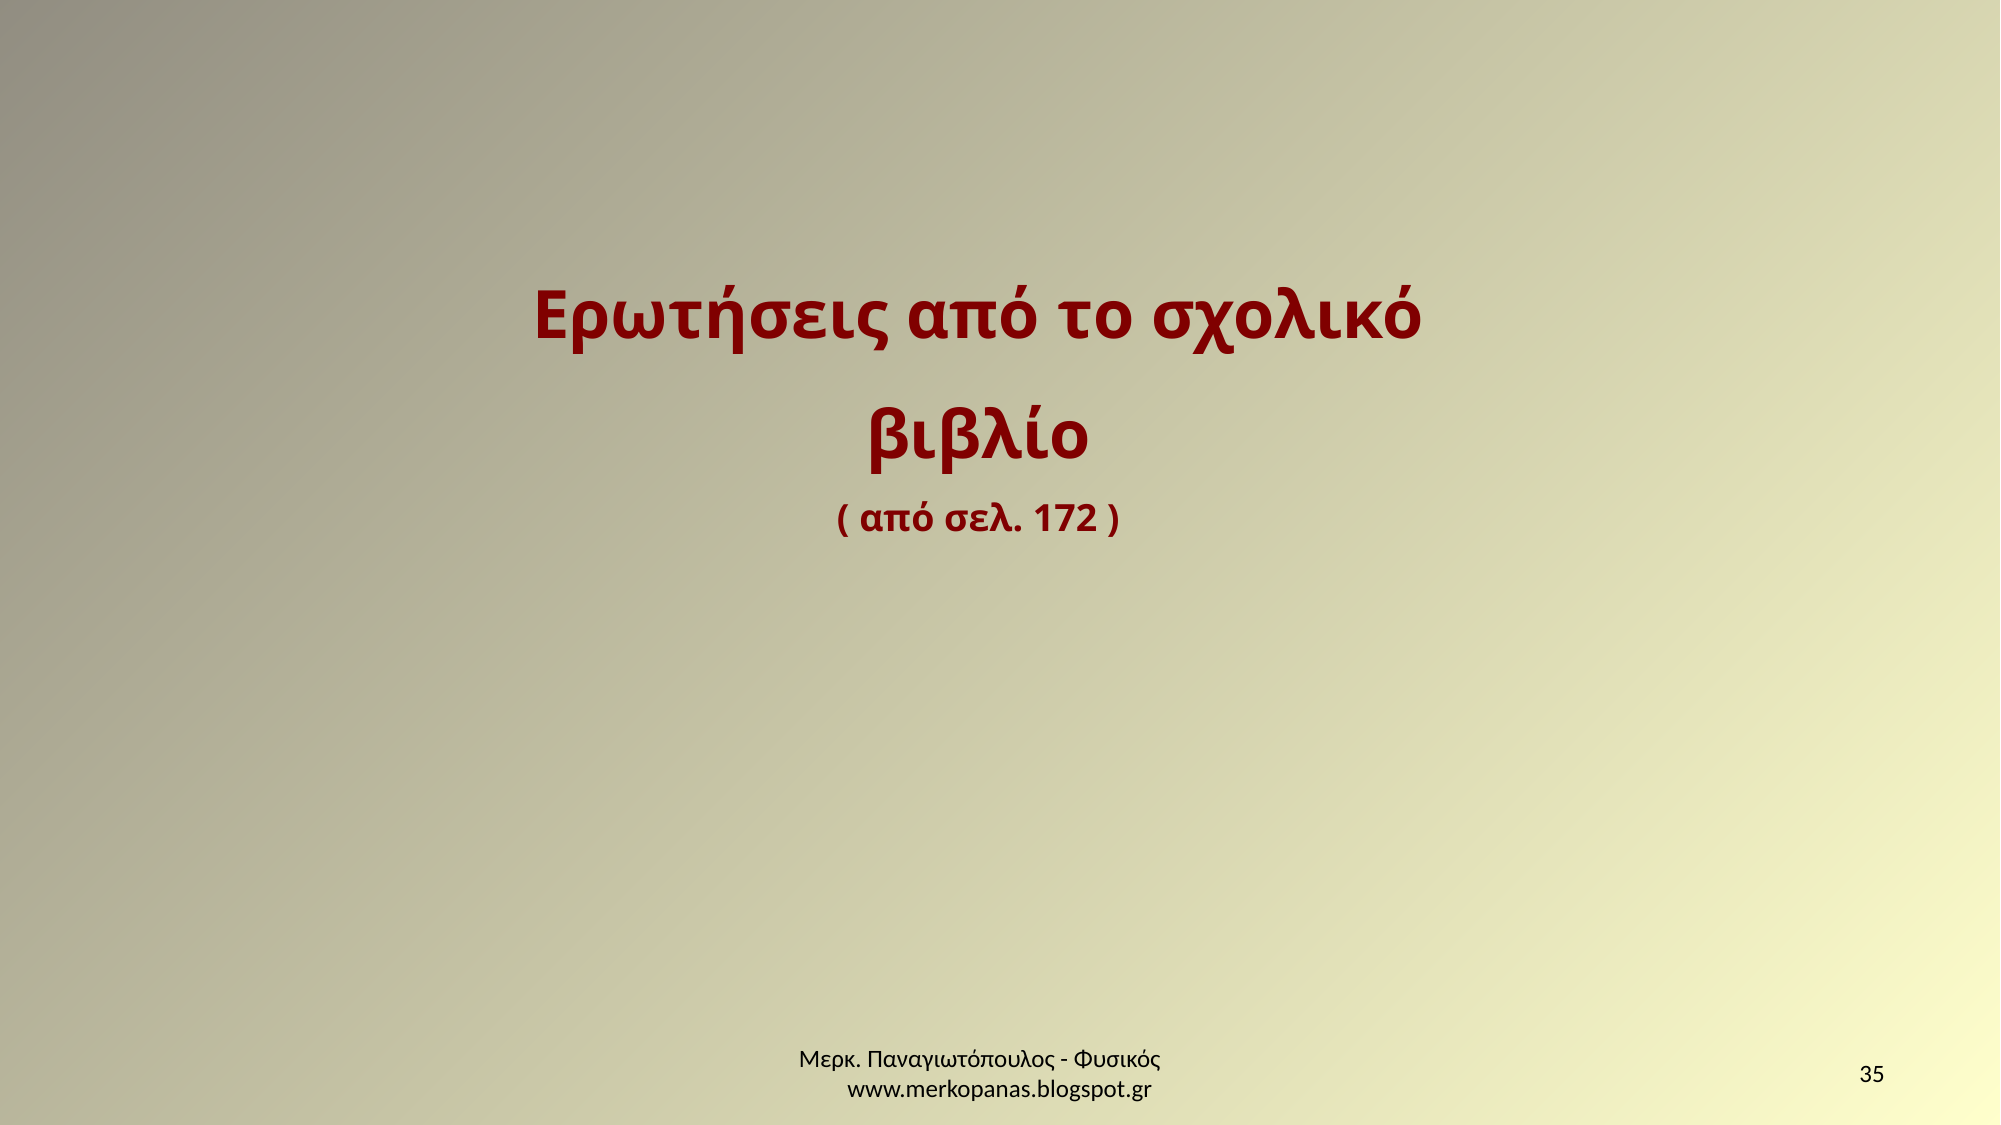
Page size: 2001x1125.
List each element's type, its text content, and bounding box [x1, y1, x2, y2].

footer Μερκ. Παναγιωτόπουλος - Φυσικός www.merkopanas.blogspot.gr [683, 1042, 1317, 1103]
slide_number 35 [1433, 1042, 1900, 1103]
text_box Ερωτήσεις από το σχολικό βιβλίο ( από σελ. 172 ) [426, 289, 1530, 482]
